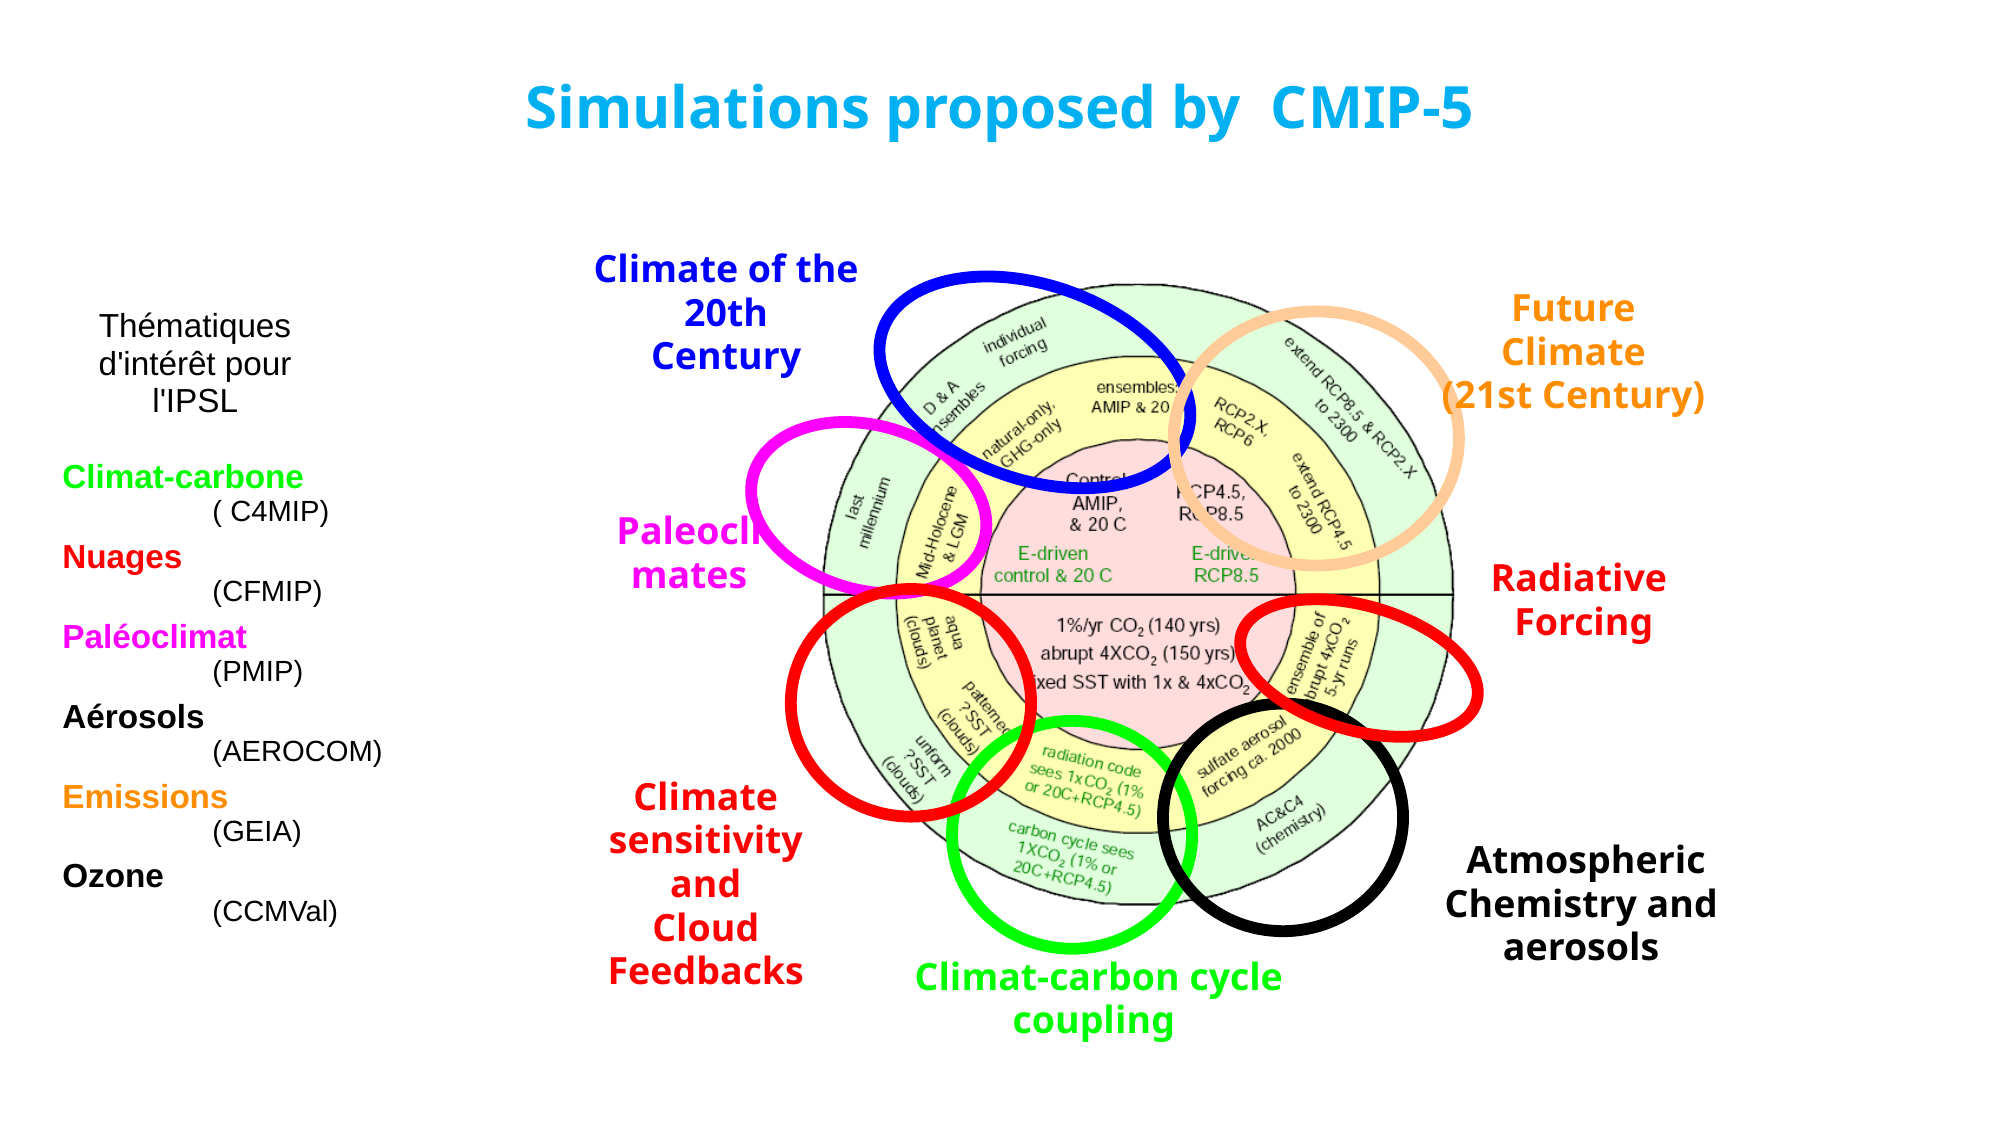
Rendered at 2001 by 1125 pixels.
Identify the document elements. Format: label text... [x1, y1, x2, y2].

text_box Thématiques d'intérêt pour l'IPSL [65, 298, 325, 400]
text_box [751, 437, 784, 554]
text_box Climat-carbon cycle coupling [810, 947, 1378, 1034]
text_box Future Climate (21st Century) [1492, 278, 1727, 446]
text_box Atmospheric Chemistry and aerosols [1400, 830, 1772, 941]
text_box [1006, 930, 1138, 947]
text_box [789, 263, 1487, 922]
text_box Paleoclimates [597, 502, 782, 632]
text_box Climate of the 20th Century [574, 240, 878, 430]
text_box Climate sensitivity and Cloud Feedbacks [541, 767, 871, 972]
text_box Simulations proposed by CMIP-5 [303, 66, 1697, 220]
text_box Climat-carbone ( C4MIP) Nuages (CFMIP) Paléoclimat (PMIP) Aérosols (AEROCOM) Emissions (GEIA) Ozone (CCMVal) [49, 400, 506, 948]
text_box Radiative Forcing [1492, 548, 1737, 739]
